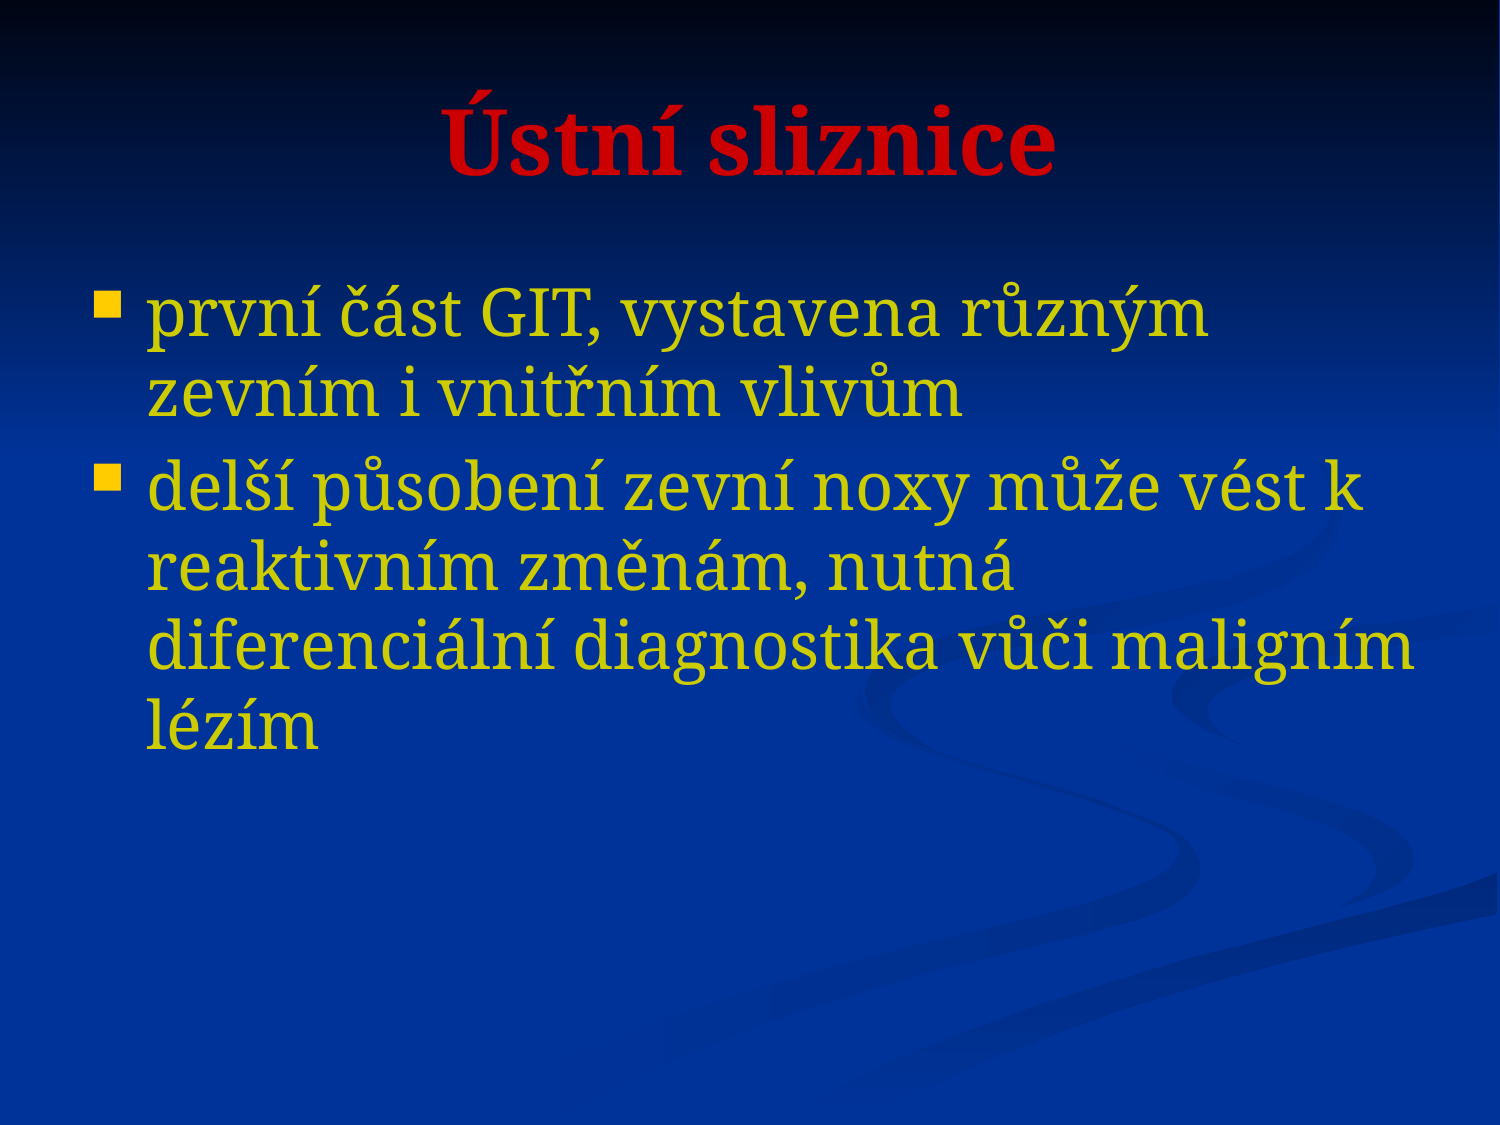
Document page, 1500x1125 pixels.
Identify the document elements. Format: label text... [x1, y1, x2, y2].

list první část GIT, vystavena různým zevním i vnitřním vlivům delší působení zevní noxy může vést k reaktivním změnám, nutná diferenciální diagnostika vůči maligním lézím [75, 262, 1459, 1005]
title Ústní sliznice [75, 45, 1425, 233]
